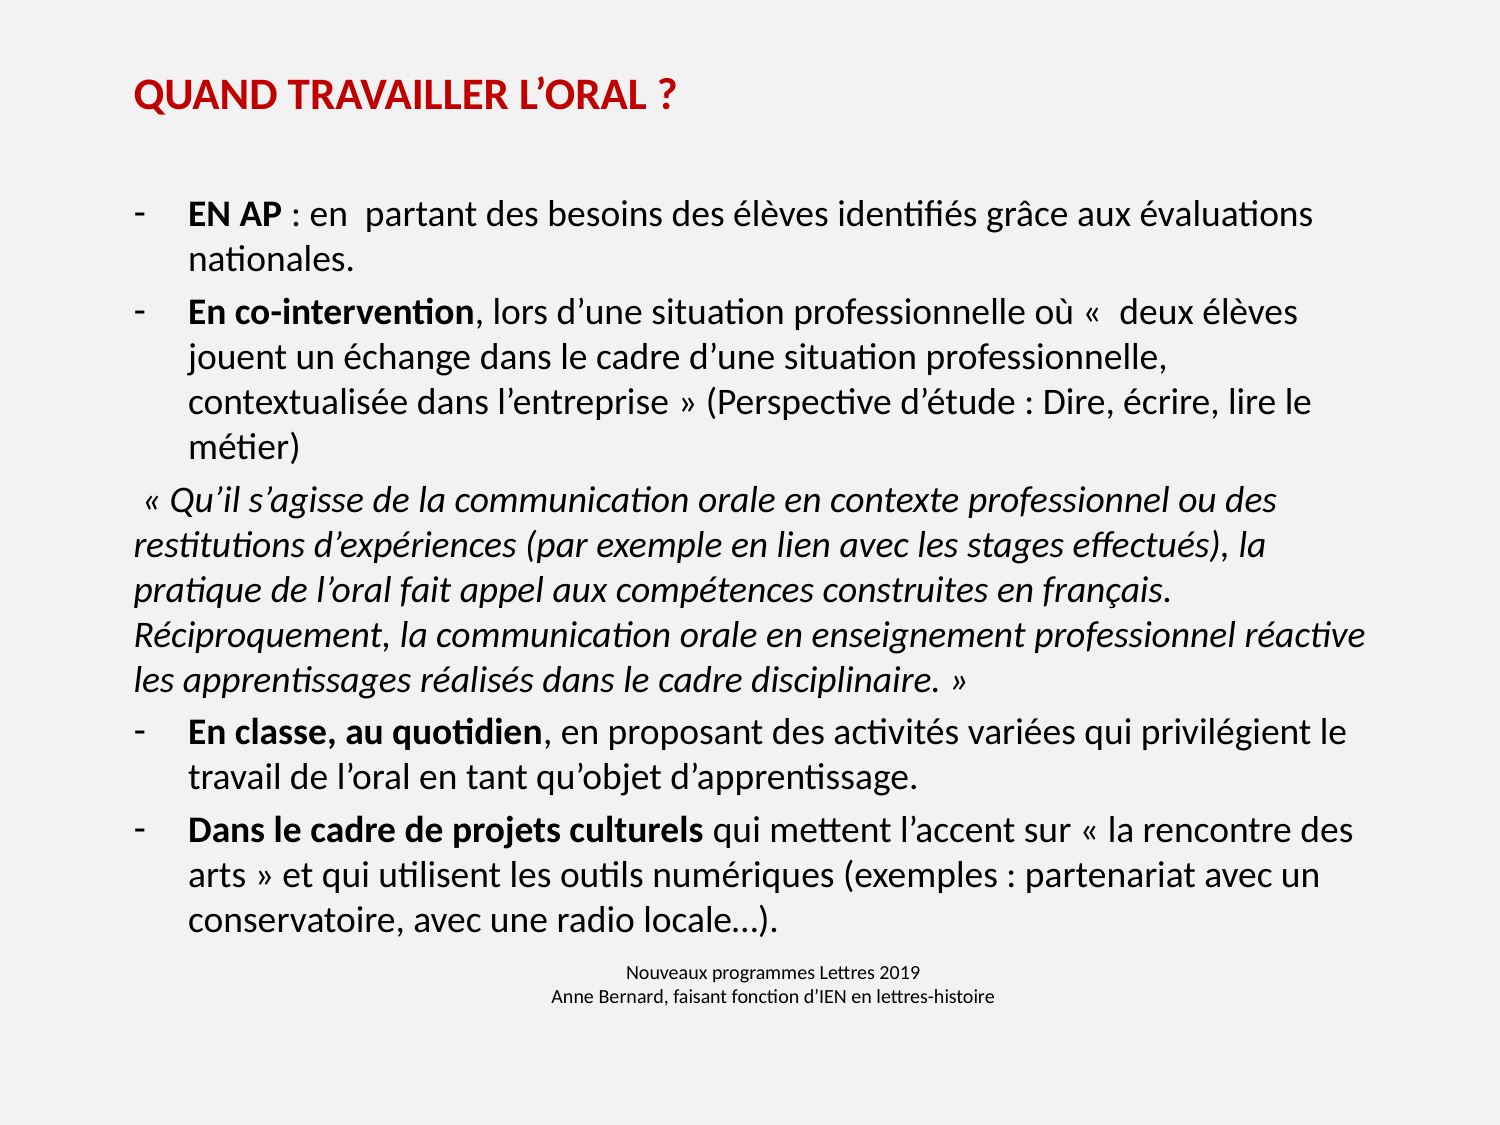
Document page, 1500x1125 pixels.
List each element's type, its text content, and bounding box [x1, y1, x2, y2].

title Nouveaux programmes Lettres 2019 Anne Bernard, faisant fonction d’IEN en lettres-histoire [135, 952, 1411, 1040]
list QUAND TRAVAILLER L’ORAL ? EN AP : en partant des besoins des élèves identifiés grâce aux évaluations nationales. En co-intervention, lors d’une situation professionnelle où « deux élèves jouent un échange dans le cadre d’une situation professionnelle, contextualisée dans l’entreprise » (Perspective d’étude : Dire, écrire, lire le métier) « Qu’il s’agisse de la communication orale en contexte professionnel ou des restitutions d’expériences (par exemple en lien avec les stages effectués), la pratique de l’oral fait appel aux compétences construites en français. Réciproquement, la communication orale en enseignement professionnel réactive les apprentissages réalisés dans le cadre disciplinaire. » En classe, au quotidien, en proposant des activités variées qui privilégient le travail de l’oral en tant qu’objet d’apprentissage. Dans le cadre de projets culturels qui mettent l’accent sur « la rencontre des arts » et qui utilisent les outils numériques (exemples : partenariat avec un conservatoire, avec une radio locale…). [118, 49, 1411, 948]
